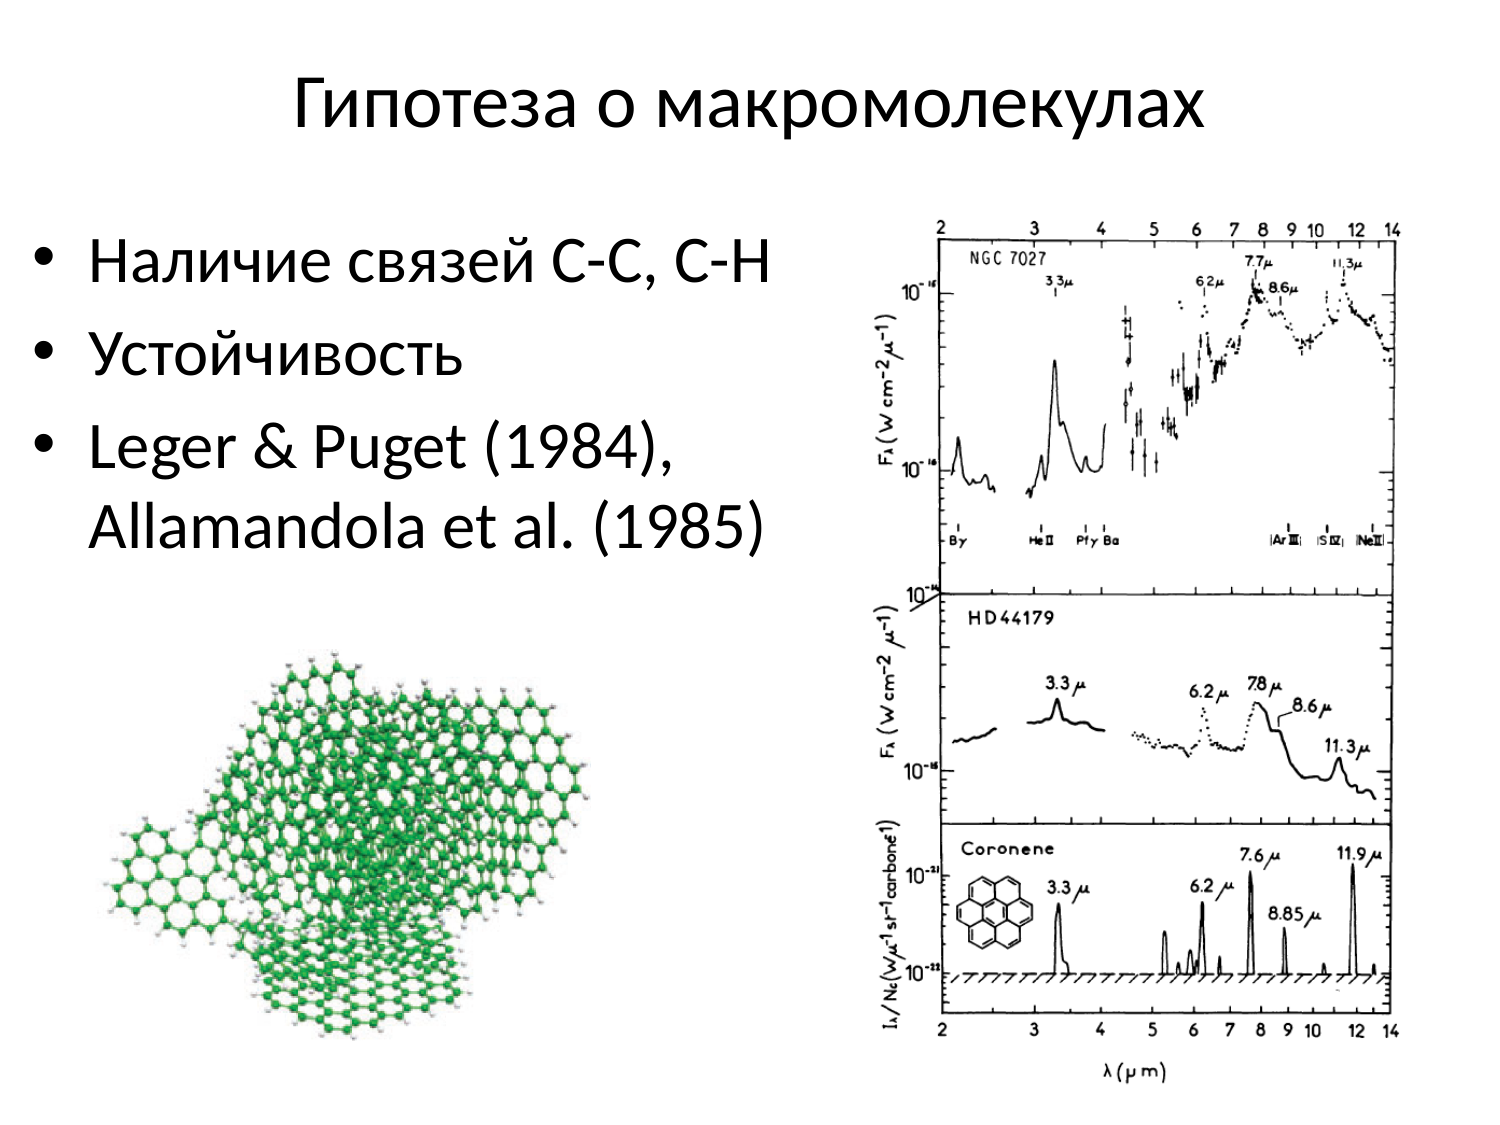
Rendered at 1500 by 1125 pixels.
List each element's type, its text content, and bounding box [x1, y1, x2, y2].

picture [855, 207, 1412, 1095]
picture [88, 633, 599, 1045]
list Наличие связей С-С, С-Н Устойчивость Leger & Puget (1984), Allamandola et al. (1985) [17, 208, 853, 579]
title Гипотеза о макромолекулах [112, 42, 1388, 151]
